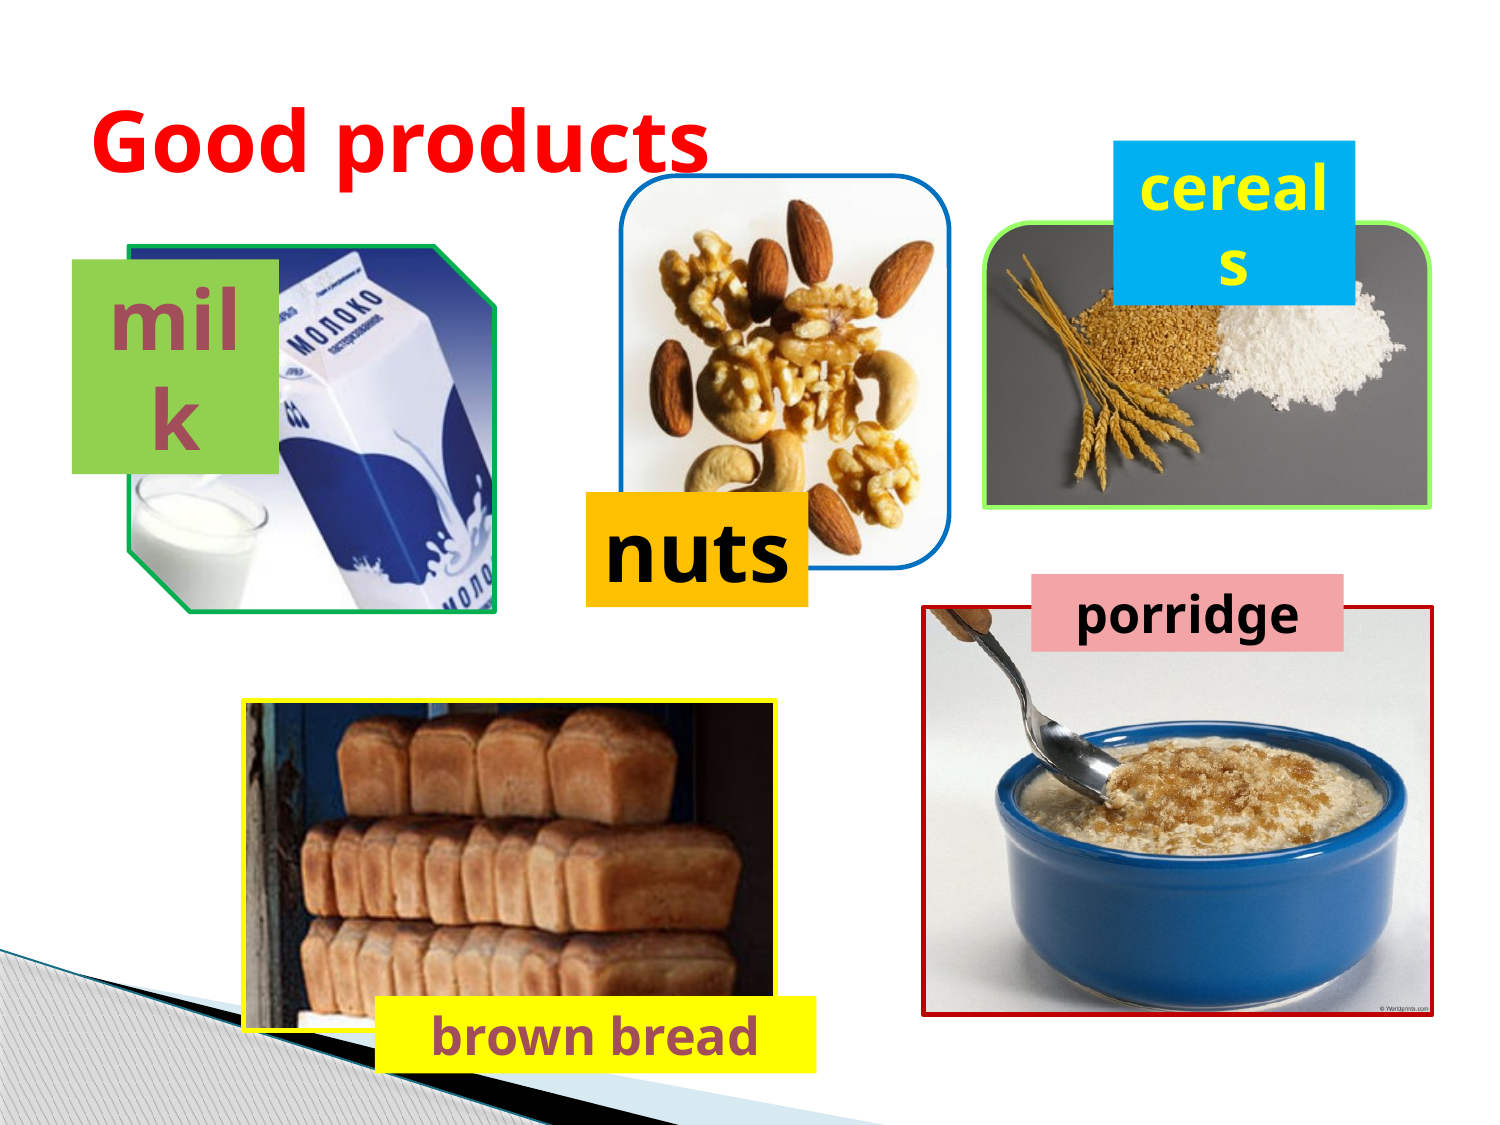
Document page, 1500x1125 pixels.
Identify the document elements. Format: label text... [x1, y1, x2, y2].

picture [925, 609, 1430, 1013]
text_box cereals [1113, 140, 1356, 222]
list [128, 245, 495, 612]
text_box brown bread [374, 996, 817, 1074]
title Good products [75, 45, 1425, 233]
text_box nuts [585, 492, 809, 608]
text_box porridge [1031, 574, 1344, 609]
picture [1221, 251, 1246, 285]
picture [984, 222, 1430, 508]
text_box milk [71, 259, 122, 475]
picture [245, 702, 774, 1029]
picture [620, 175, 950, 569]
